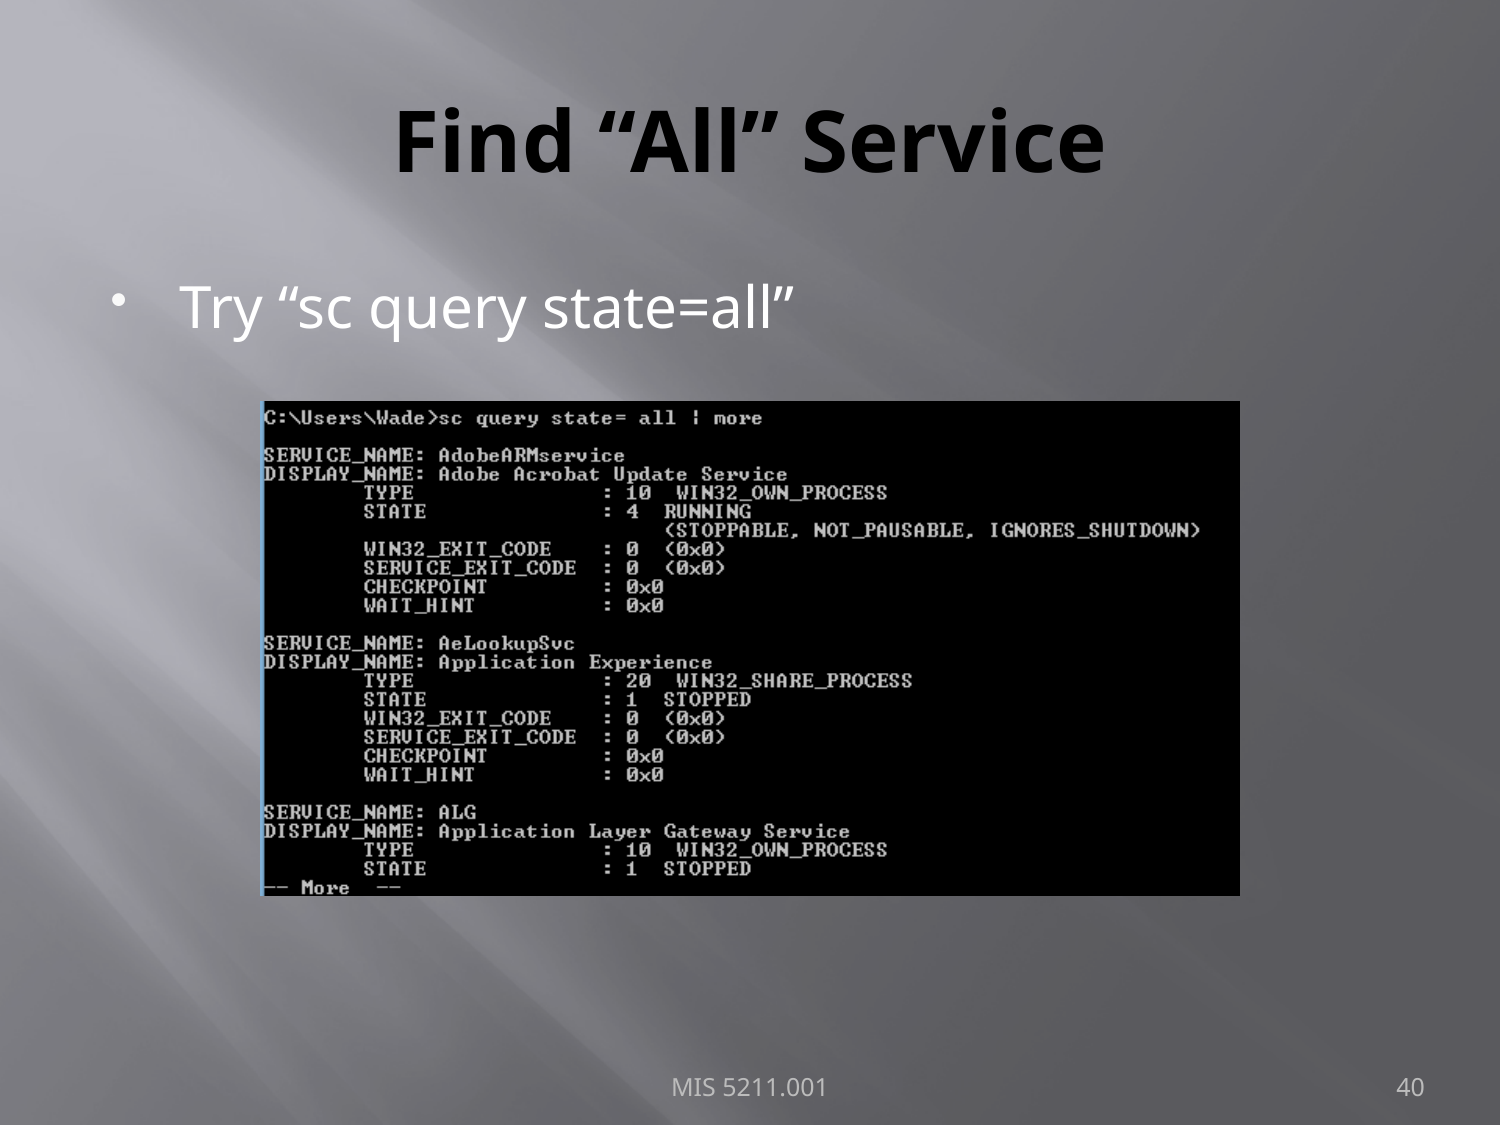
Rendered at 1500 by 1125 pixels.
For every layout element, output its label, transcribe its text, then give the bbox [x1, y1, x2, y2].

slide_number 40 [1299, 1052, 1425, 1113]
title Find “All” Service [75, 45, 1425, 233]
footer MIS 5211.001 [512, 1052, 988, 1113]
list Try “sc query state=all” [75, 262, 1425, 1035]
picture [259, 401, 1240, 896]
